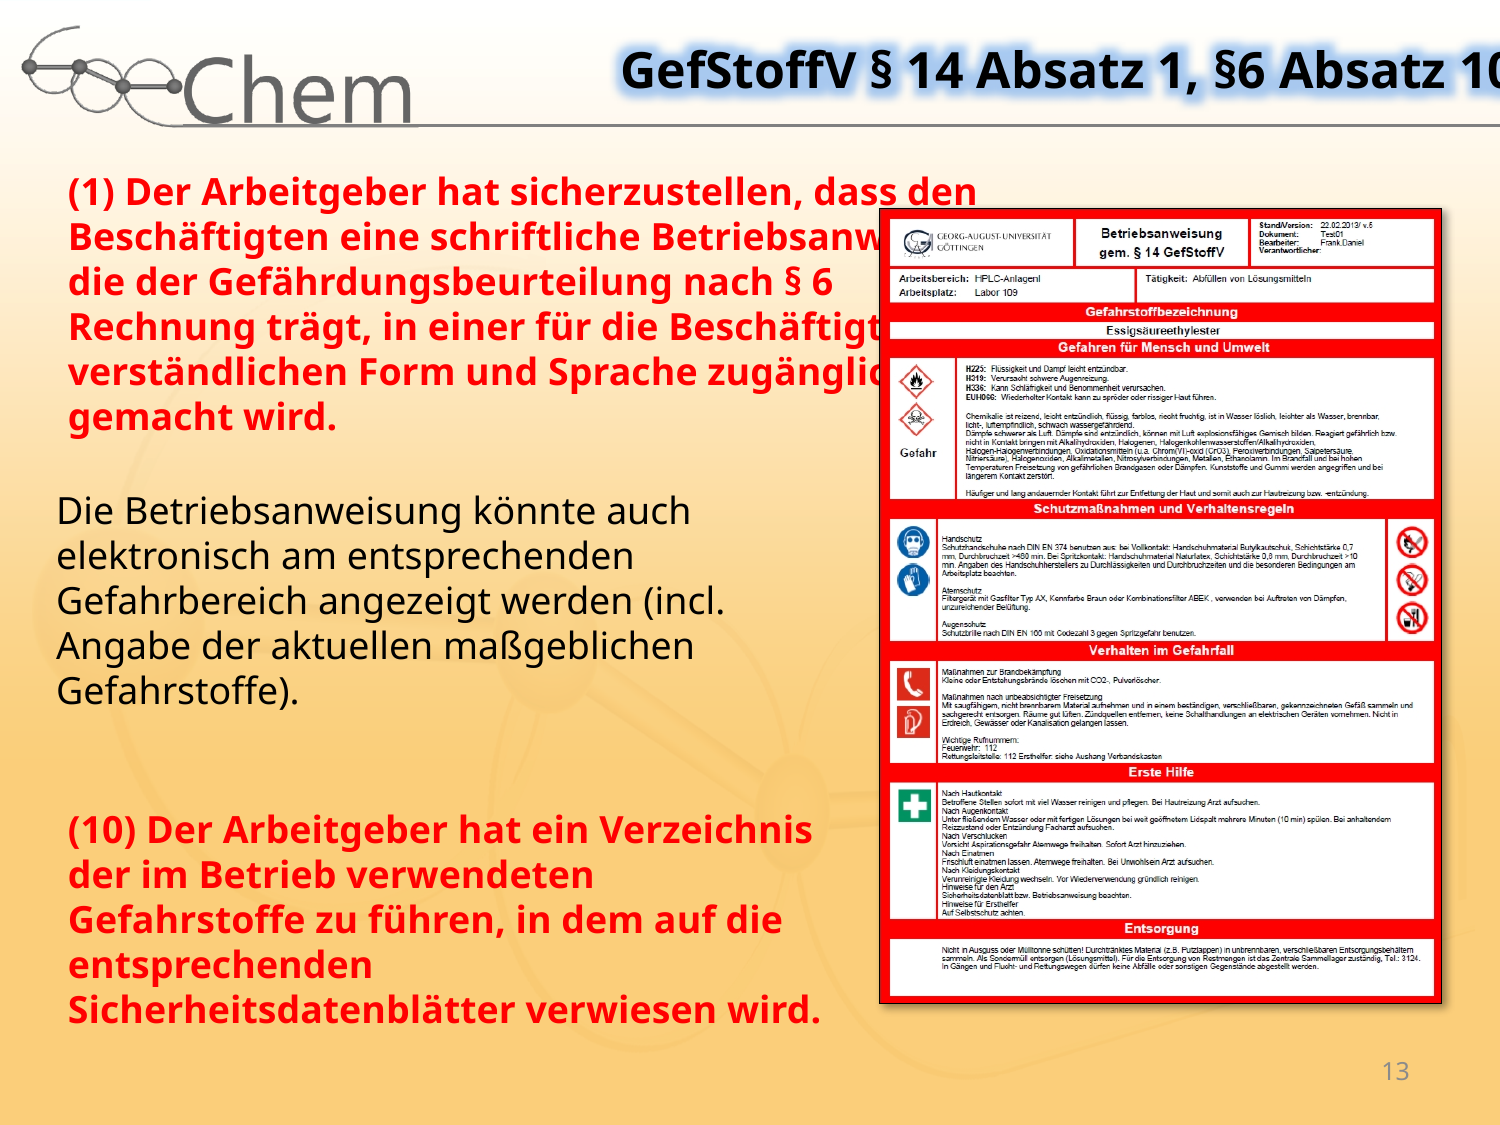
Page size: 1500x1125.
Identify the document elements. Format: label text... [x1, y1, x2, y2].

picture [0, 0, 1500, 1125]
text_box (10) Der Arbeitgeber hat ein Verzeichnis der im Betrieb verwendeten Gefahrstoffe zu führen, in dem auf die entsprechenden Sicherheitsdatenblätter verwiesen wird. [53, 798, 845, 1084]
slide_number 13 [1074, 1042, 1425, 1103]
text_box Die Betriebsanweisung könnte auch elektronisch am entsprechenden Gefahrbereich angezeigt werden (incl. Angabe der aktuellen maßgeblichen Gefahrstoffe). [41, 479, 869, 765]
text_box GefStoffV § 14 Absatz 1, §6 Absatz 10 [605, 30, 1500, 106]
text_box (1) Der Arbeitgeber hat sicherzustellen, dass den Beschäftigten eine schriftliche Betriebsanweisung, die der Gefährdungsbeurteilung nach § 6 Rechnung trägt, in einer für die Beschäftigten verständlichen Form und Sprache zugänglich gemacht wird. [53, 160, 1436, 491]
